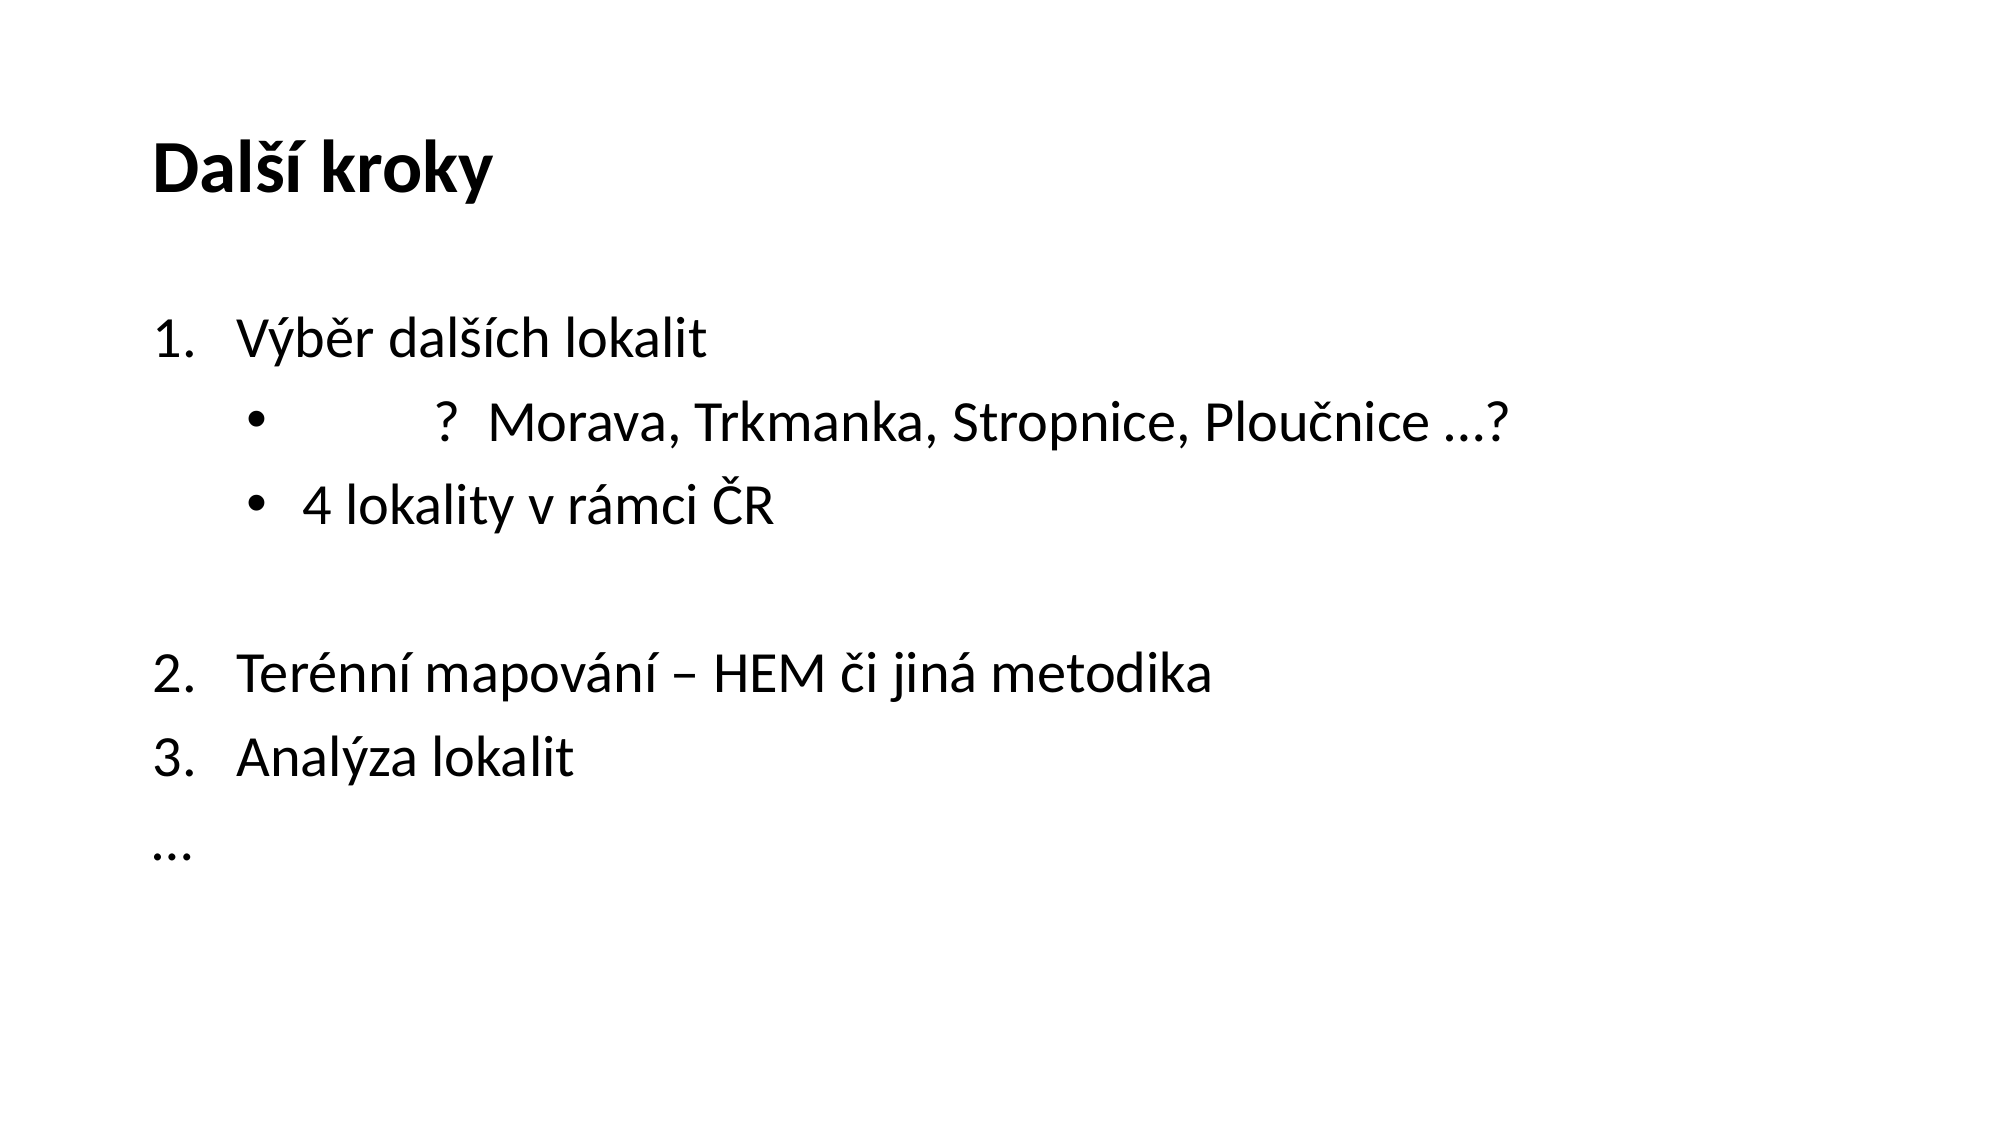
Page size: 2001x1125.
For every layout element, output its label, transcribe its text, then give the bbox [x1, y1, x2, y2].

list Výběr dalších lokalit ? Morava, Trkmanka, Stropnice, Ploučnice …? 4 lokality v rámci ČR Terénní mapování – HEM či jiná metodika Analýza lokalit … [137, 299, 1863, 1014]
title Další kroky [137, 59, 1863, 278]
